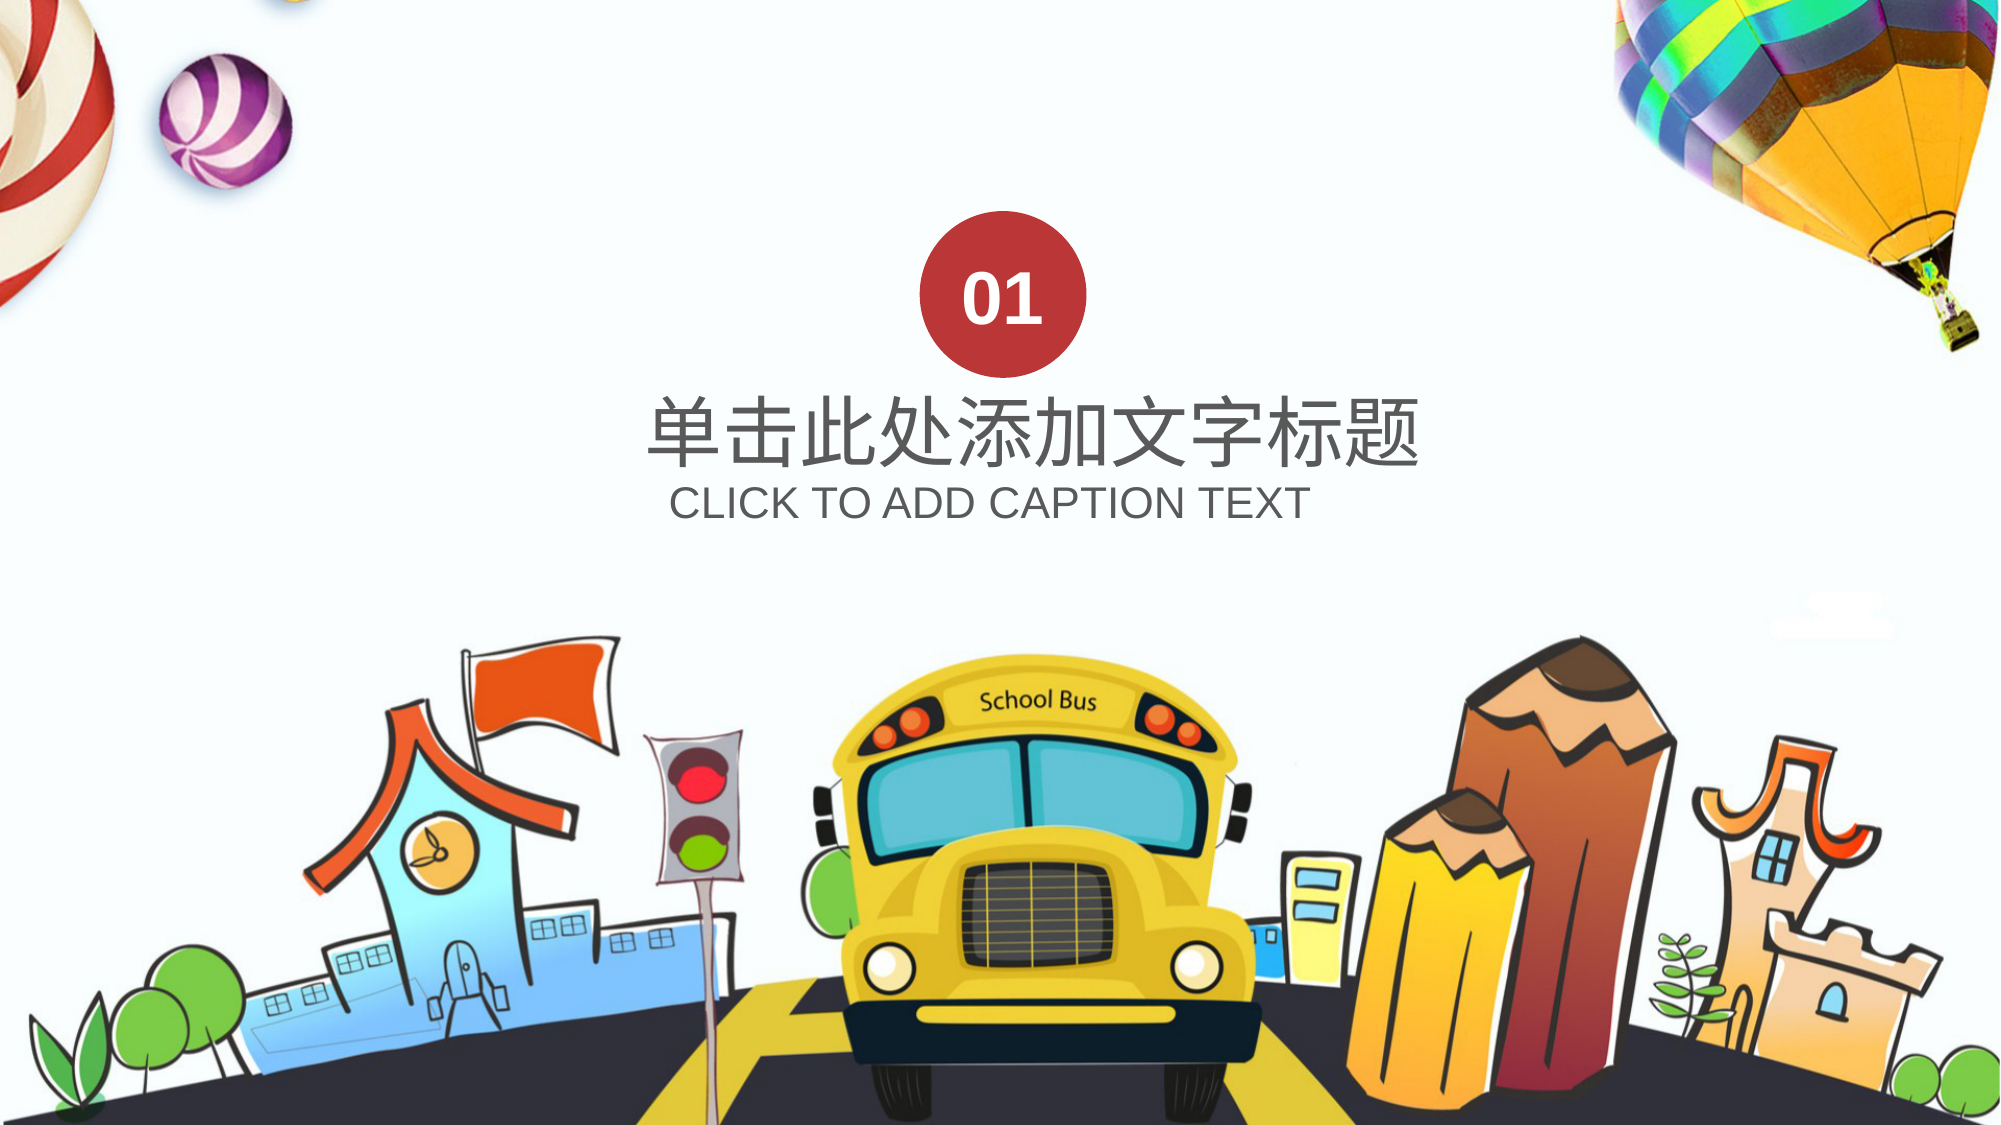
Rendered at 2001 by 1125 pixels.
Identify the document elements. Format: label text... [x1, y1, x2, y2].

picture [0, 0, 2000, 1125]
text_box 01 [918, 210, 1088, 379]
text_box CLICK TO ADD CAPTION TEXT [668, 480, 1338, 529]
text_box 单击此处添加文字标题 [643, 394, 1424, 479]
